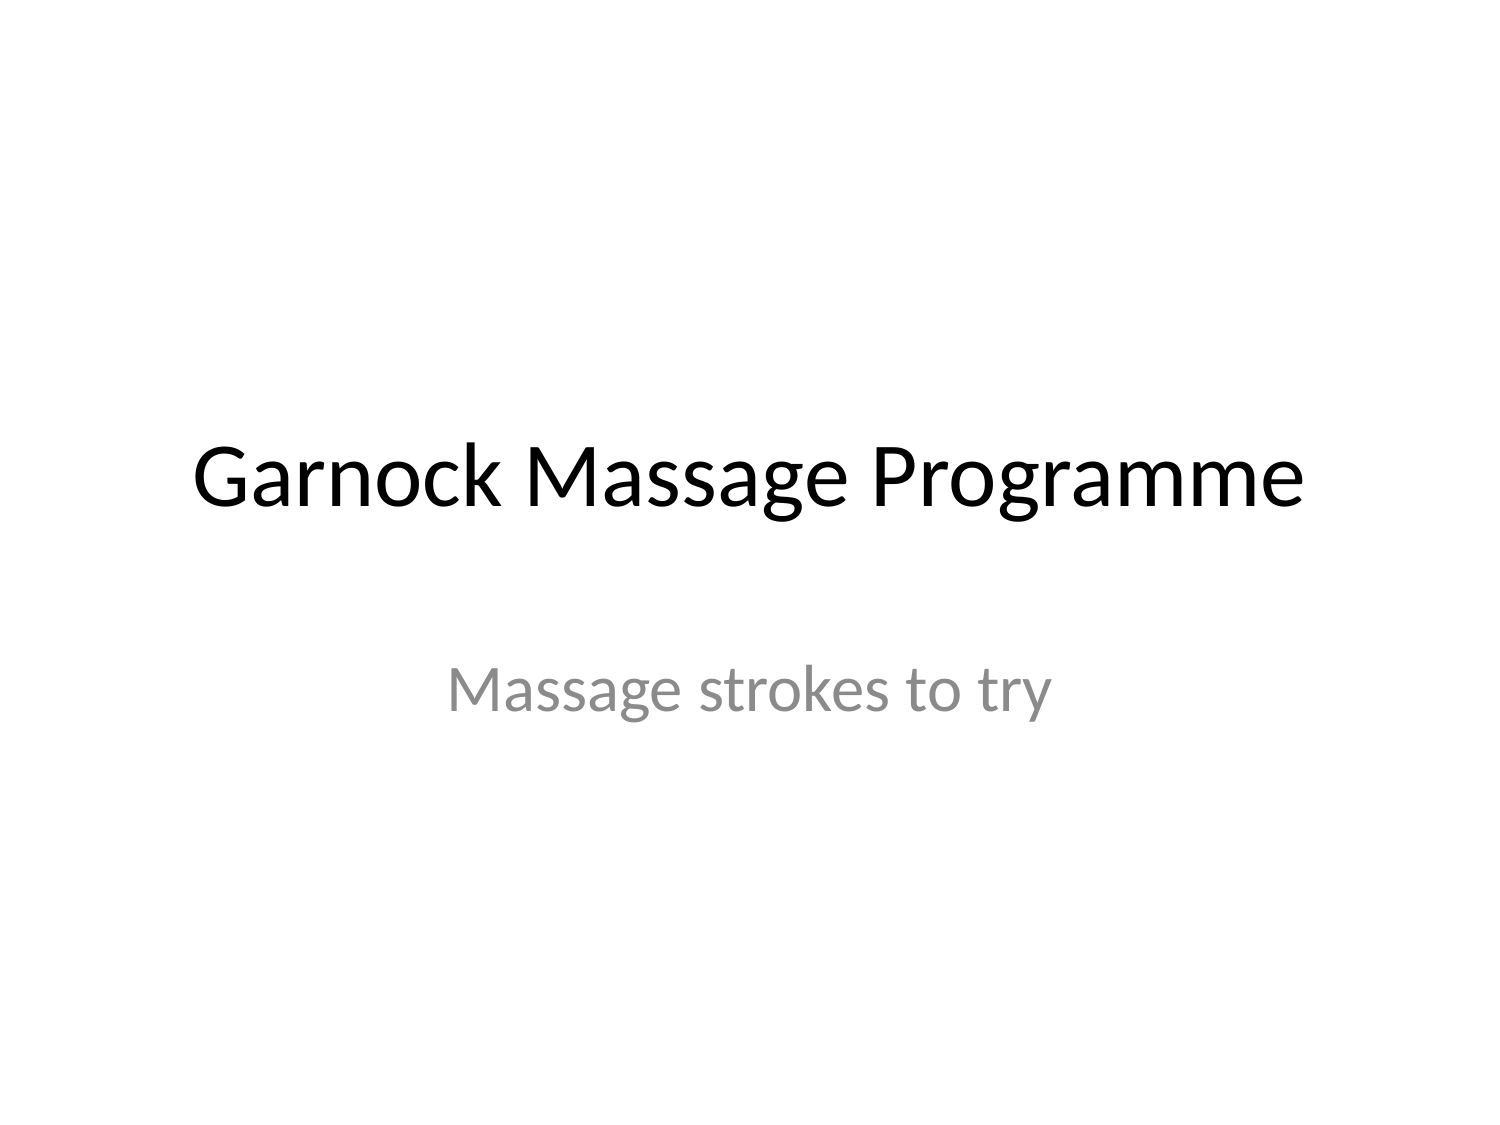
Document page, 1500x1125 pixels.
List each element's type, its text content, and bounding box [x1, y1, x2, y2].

subtitle Massage strokes to try [225, 637, 1275, 925]
title Garnock Massage Programme [112, 349, 1388, 591]
